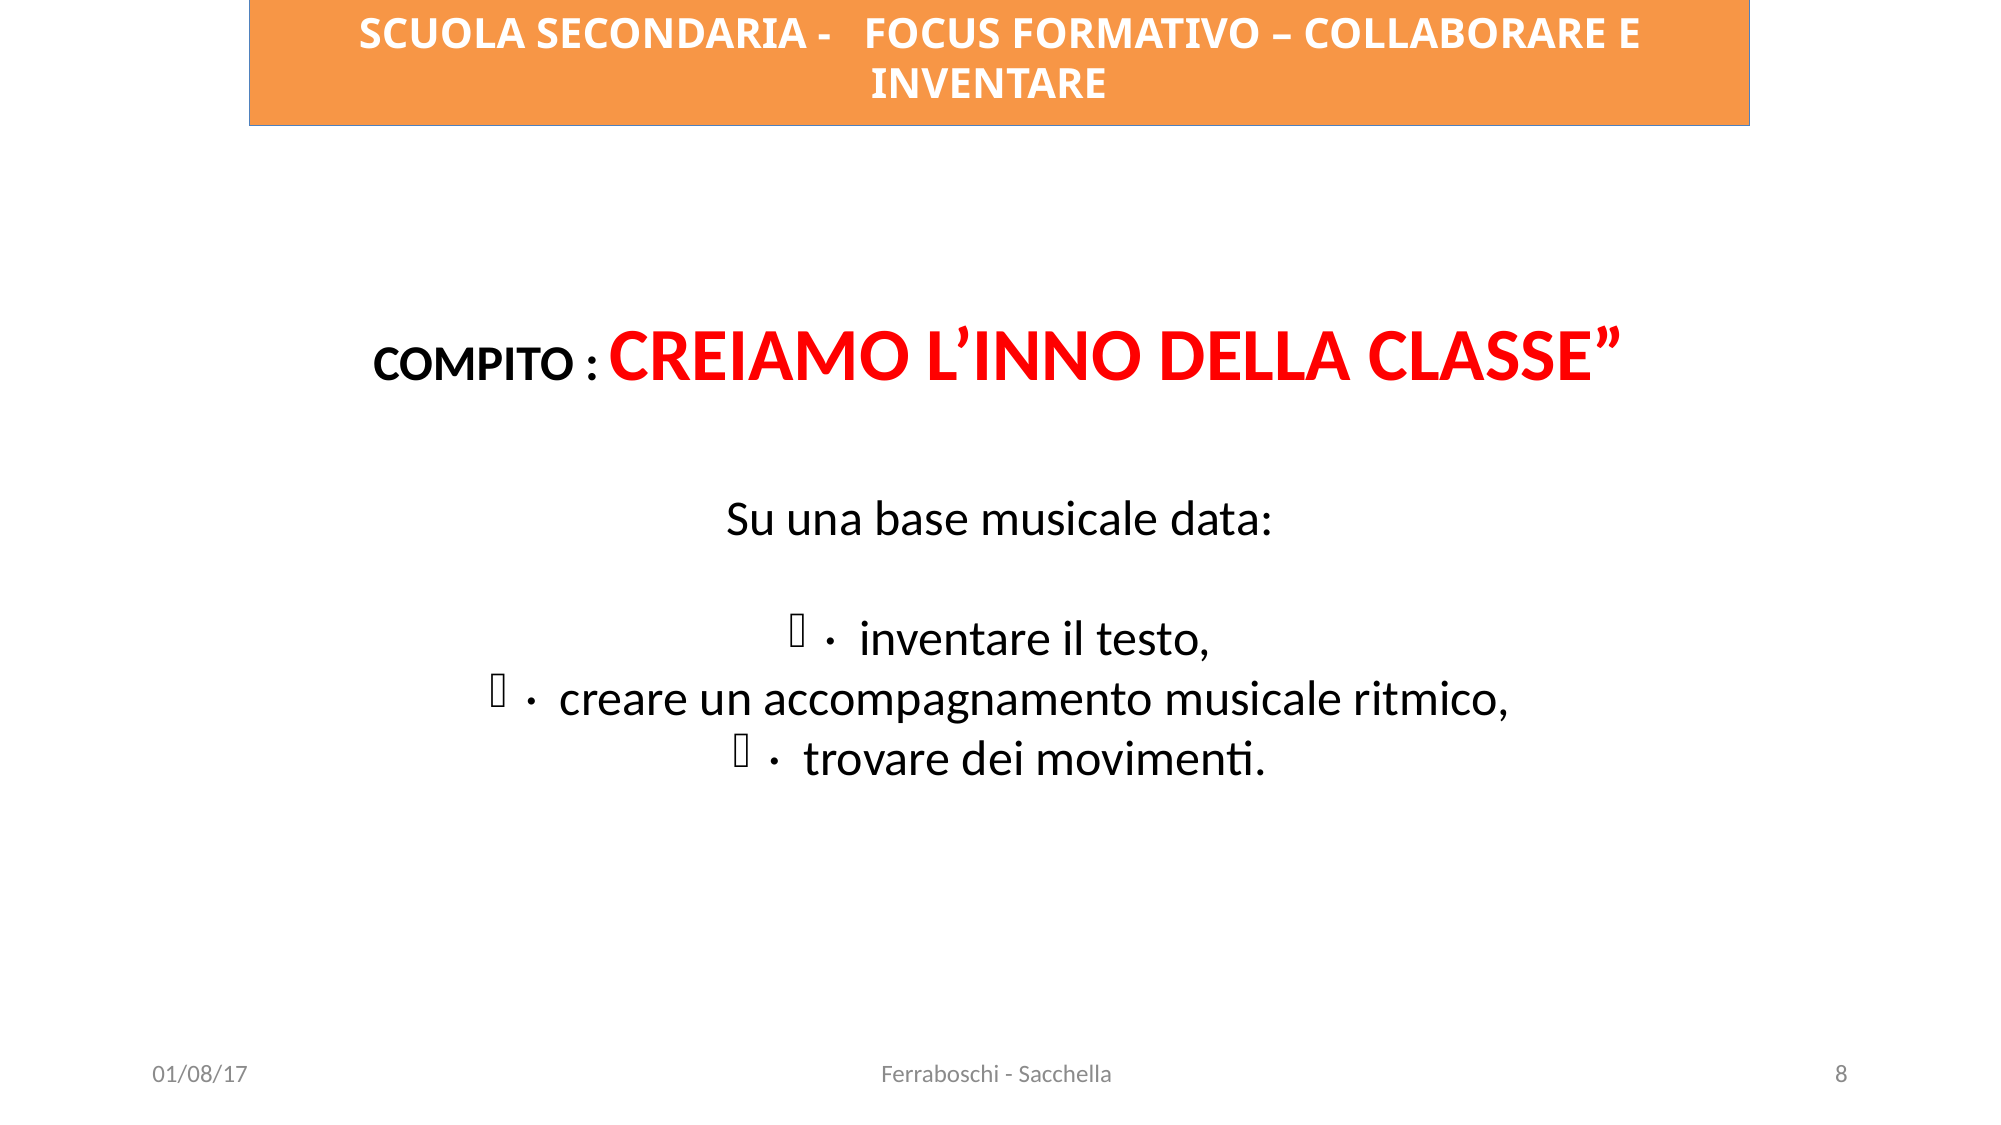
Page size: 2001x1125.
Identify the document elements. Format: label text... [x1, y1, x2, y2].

text_box <numero> [1412, 1042, 1863, 1103]
text_box 01/08/17 [137, 1042, 588, 1103]
text_box Ferraboschi - Sacchella [662, 1042, 1338, 1103]
text_box SCUOLA SECONDARIA - FOCUS FORMATIVO – COLLABORARE E INVENTARE [249, 0, 1750, 126]
text_box COMPITO : CREIAMO L’INNO DELLA CLASSE” Su una base musicale data: · inventare il testo, · creare un accompagnamento musicale ritmico, · trovare dei movimenti. [303, 208, 1697, 823]
